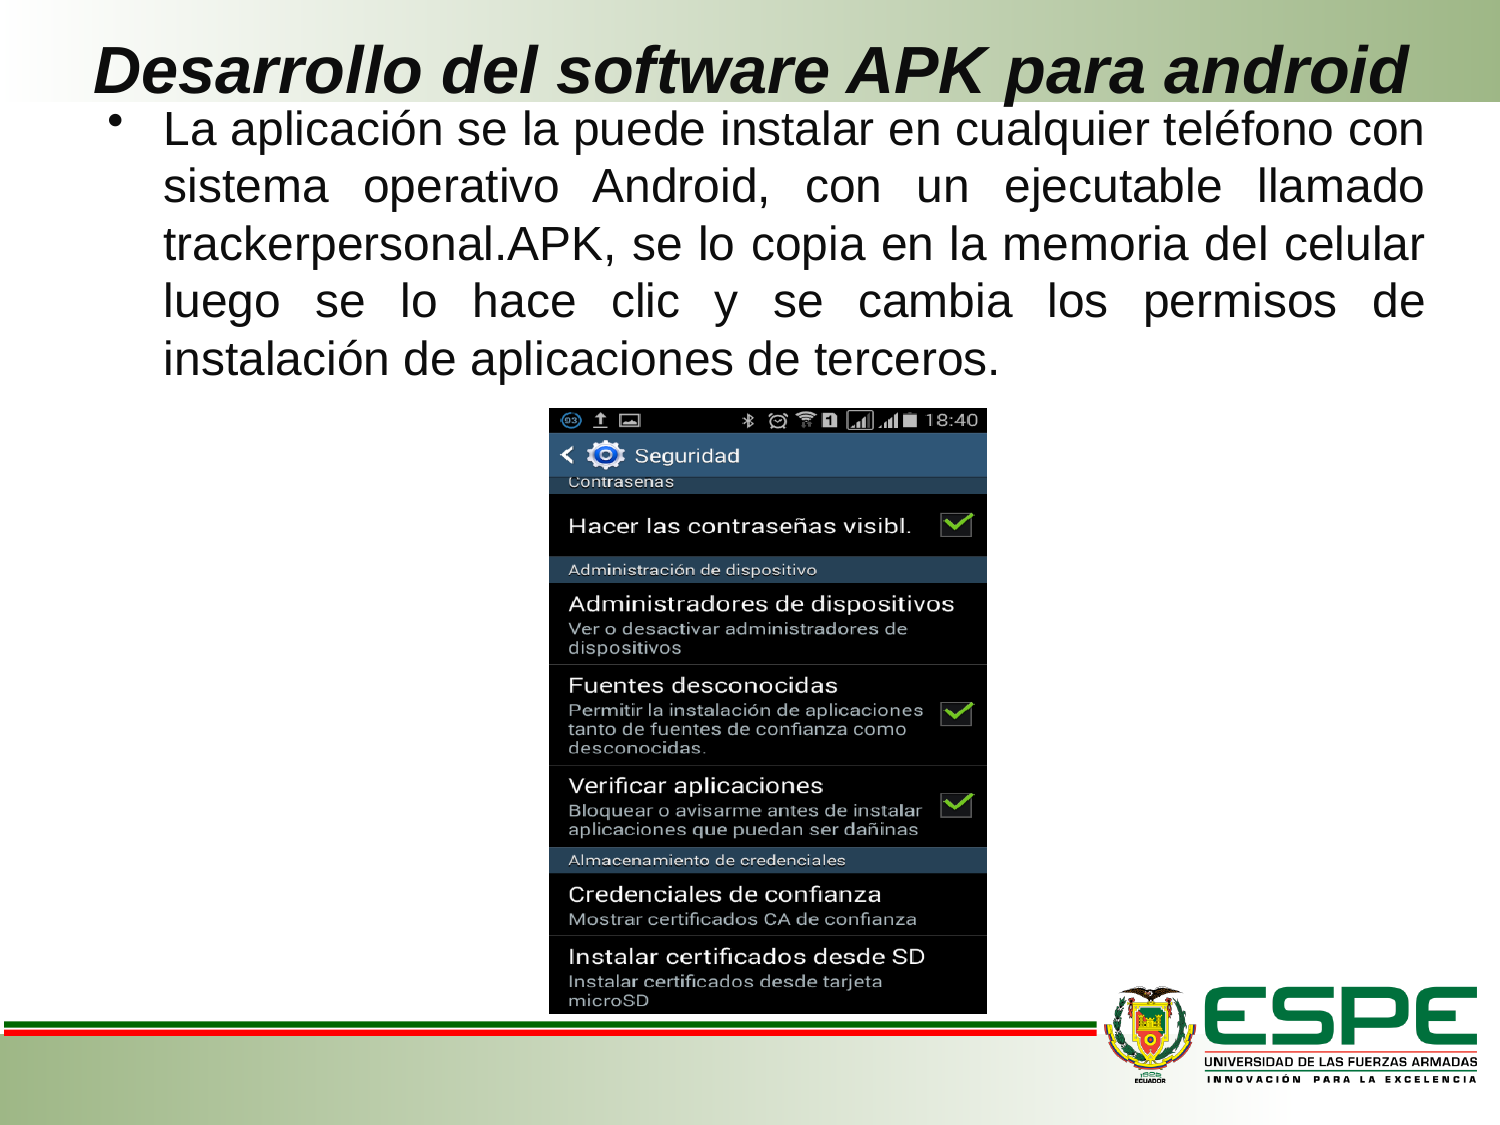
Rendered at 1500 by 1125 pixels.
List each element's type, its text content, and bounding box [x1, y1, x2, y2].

title Desarrollo del software APK para android [75, 19, 1425, 207]
list La aplicación se la puede instalar en cualquier teléfono con sistema operativo Android, con un ejecutable llamado trackerpersonal.APK, se lo copia en la memoria del celular luego se lo hace clic y se cambia los permisos de instalación de aplicaciones de terceros. [92, 90, 1443, 833]
picture [1104, 986, 1477, 1083]
picture [548, 408, 987, 1014]
